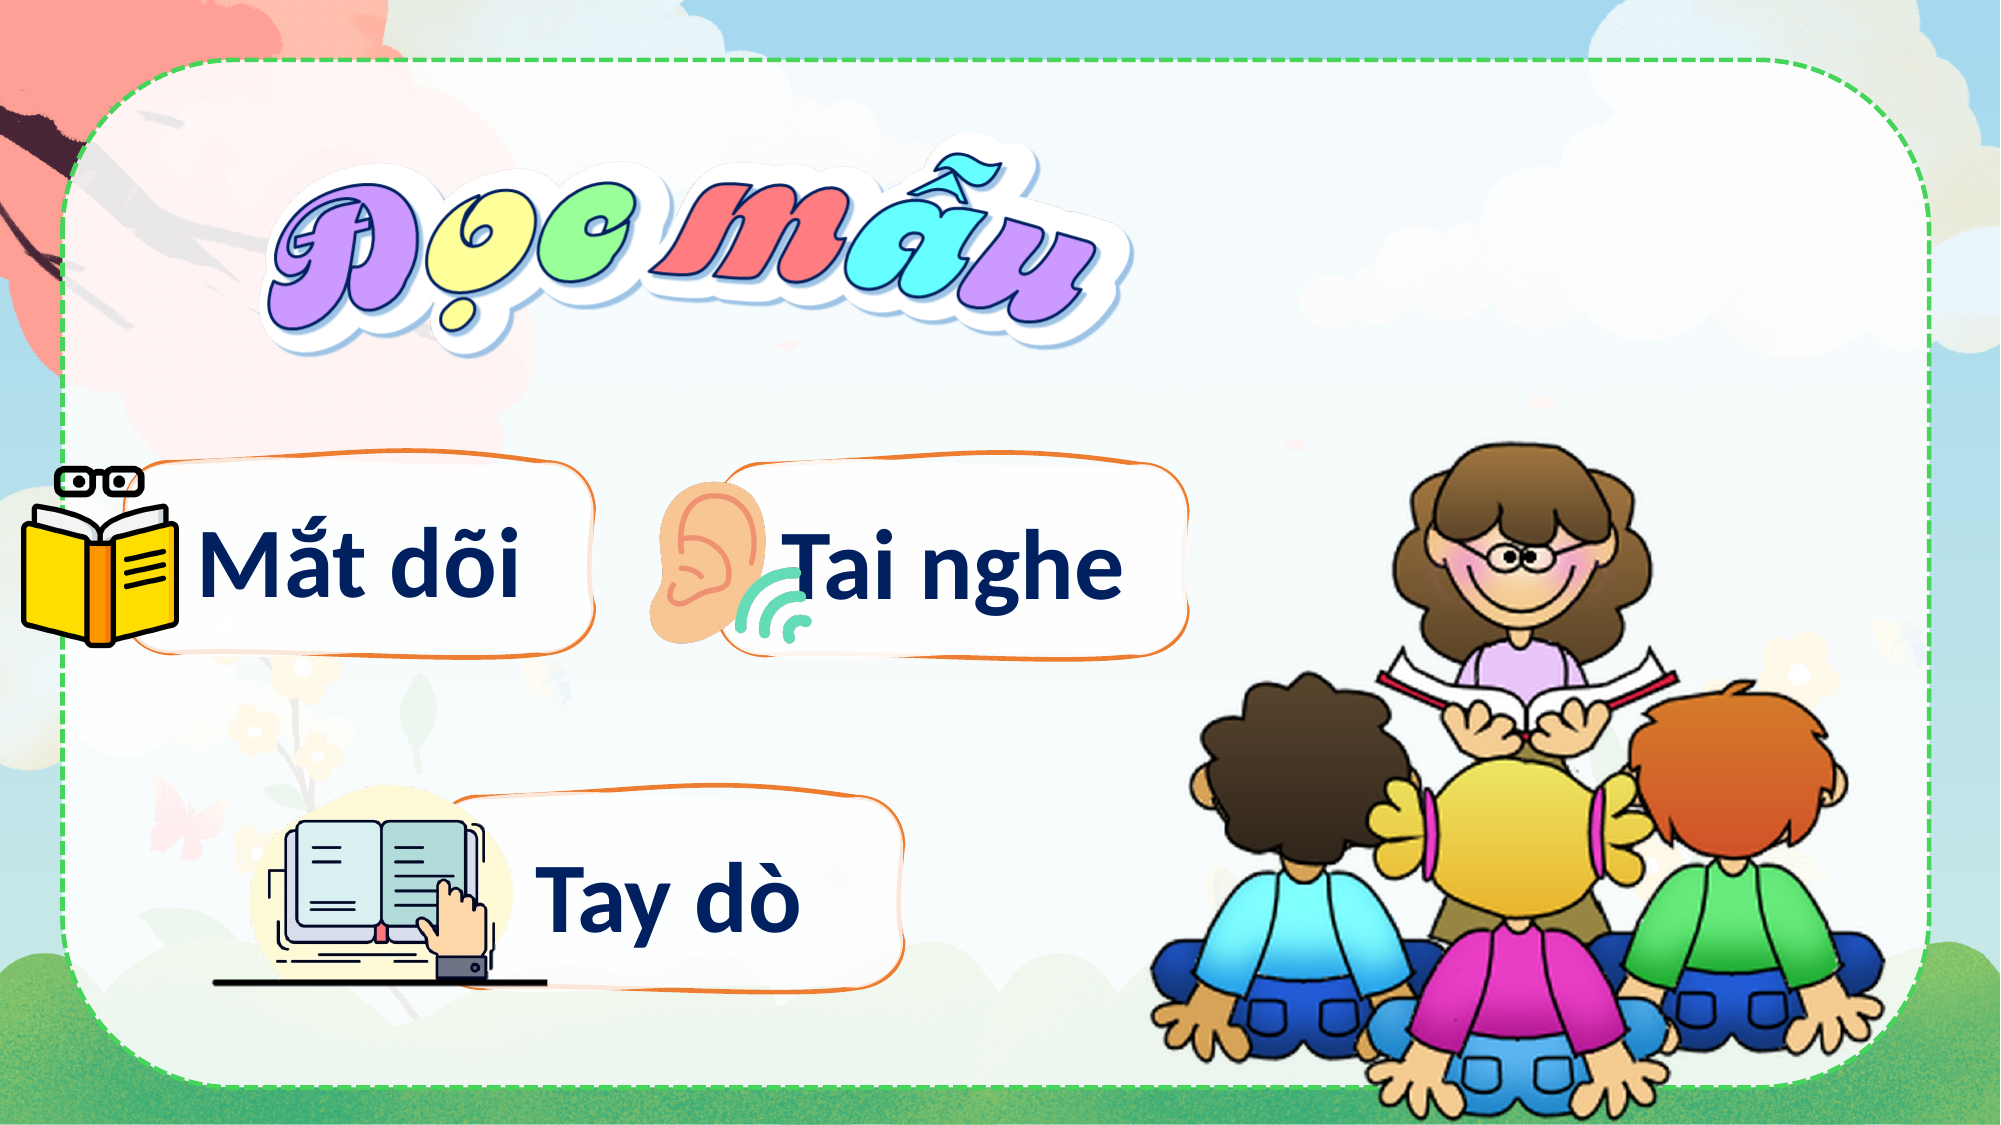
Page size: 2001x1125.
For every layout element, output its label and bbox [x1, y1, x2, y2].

text_box [21, 451, 595, 657]
picture [0, 0, 2000, 1125]
text_box [206, 731, 904, 1028]
text_box [647, 599, 1142, 656]
